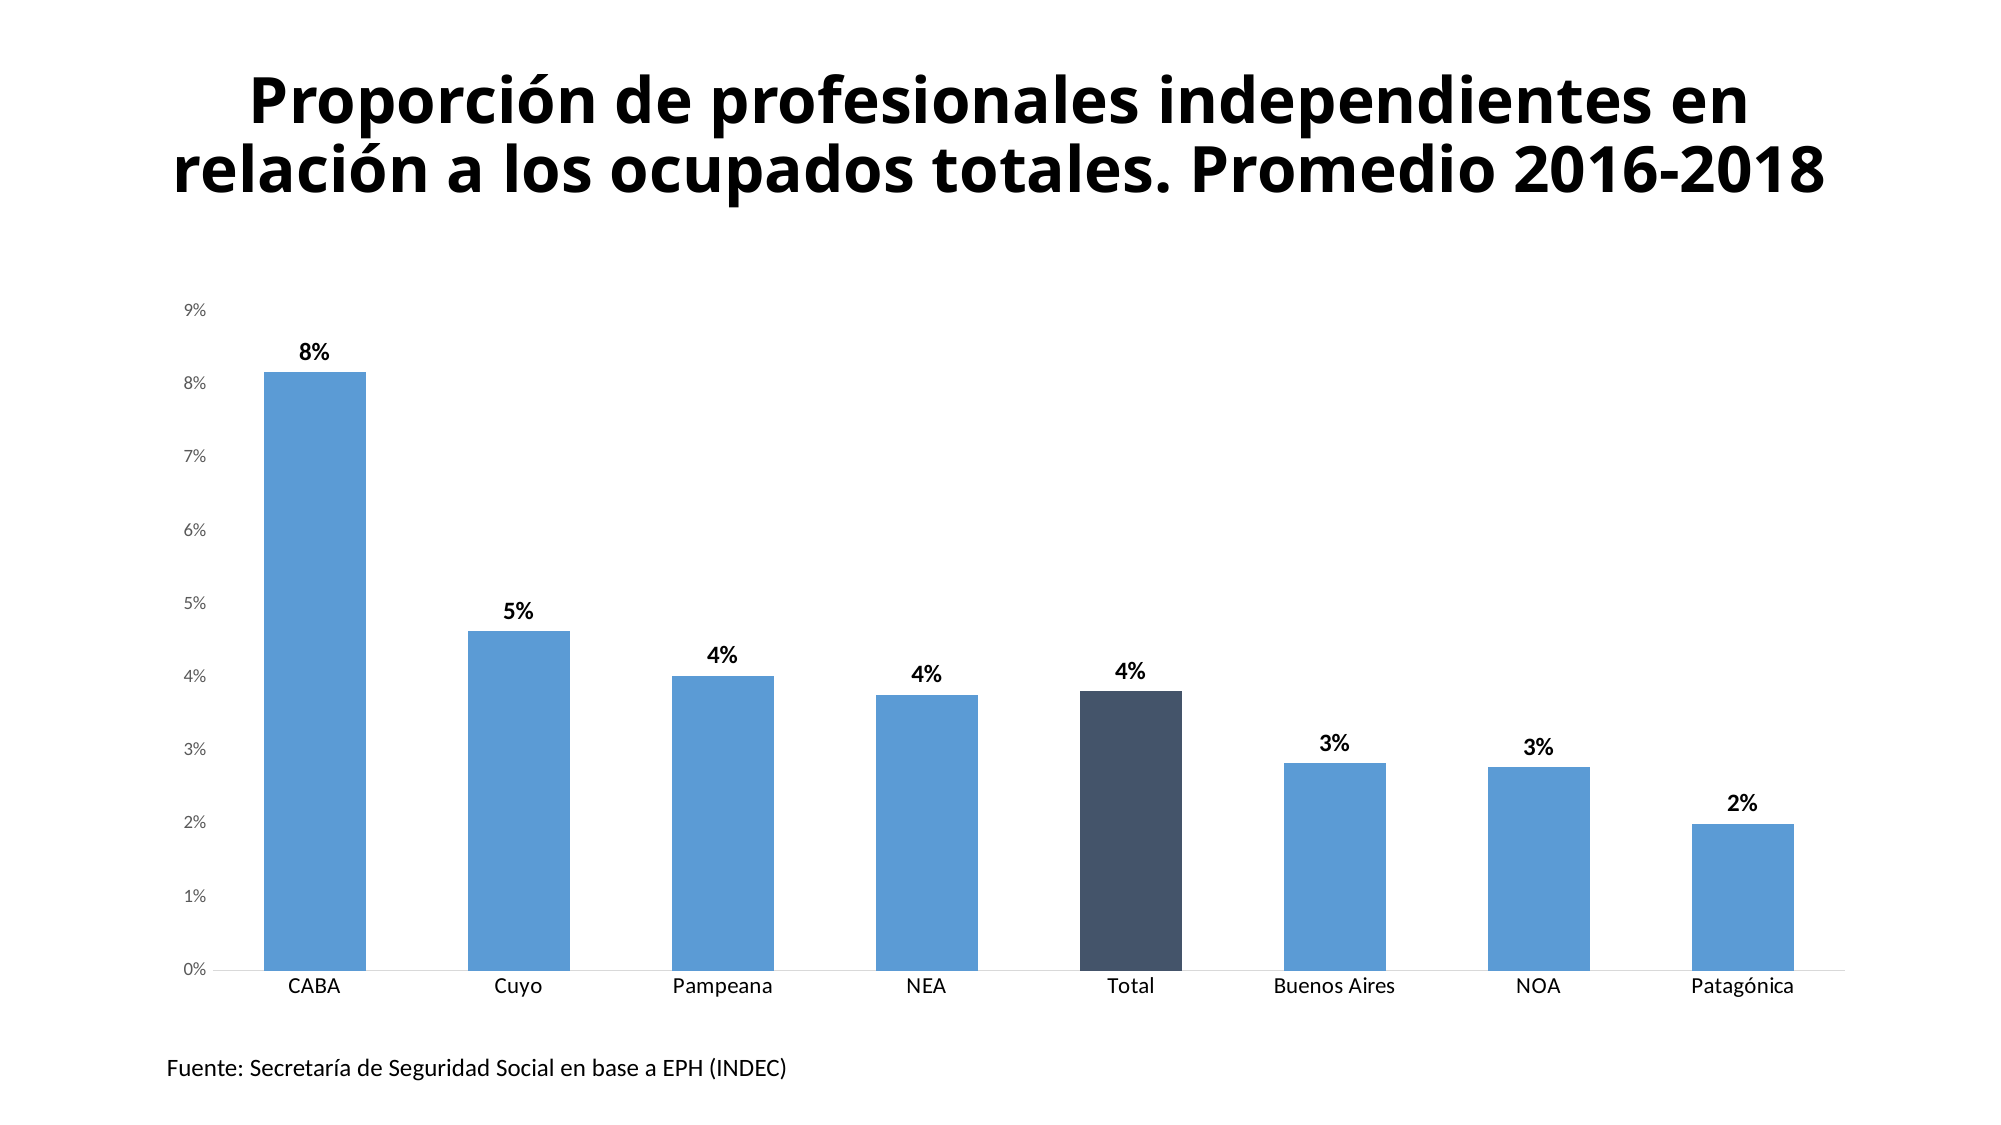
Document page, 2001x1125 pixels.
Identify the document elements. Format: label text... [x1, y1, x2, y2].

title Proporción de profesionales independientes en relación a los ocupados totales. Promedio 2016-2018 [137, 28, 1863, 246]
text_box Fuente: Secretaría de Seguridad Social en base a EPH (INDEC) [152, 1044, 1732, 1090]
chart [137, 299, 1863, 1014]
